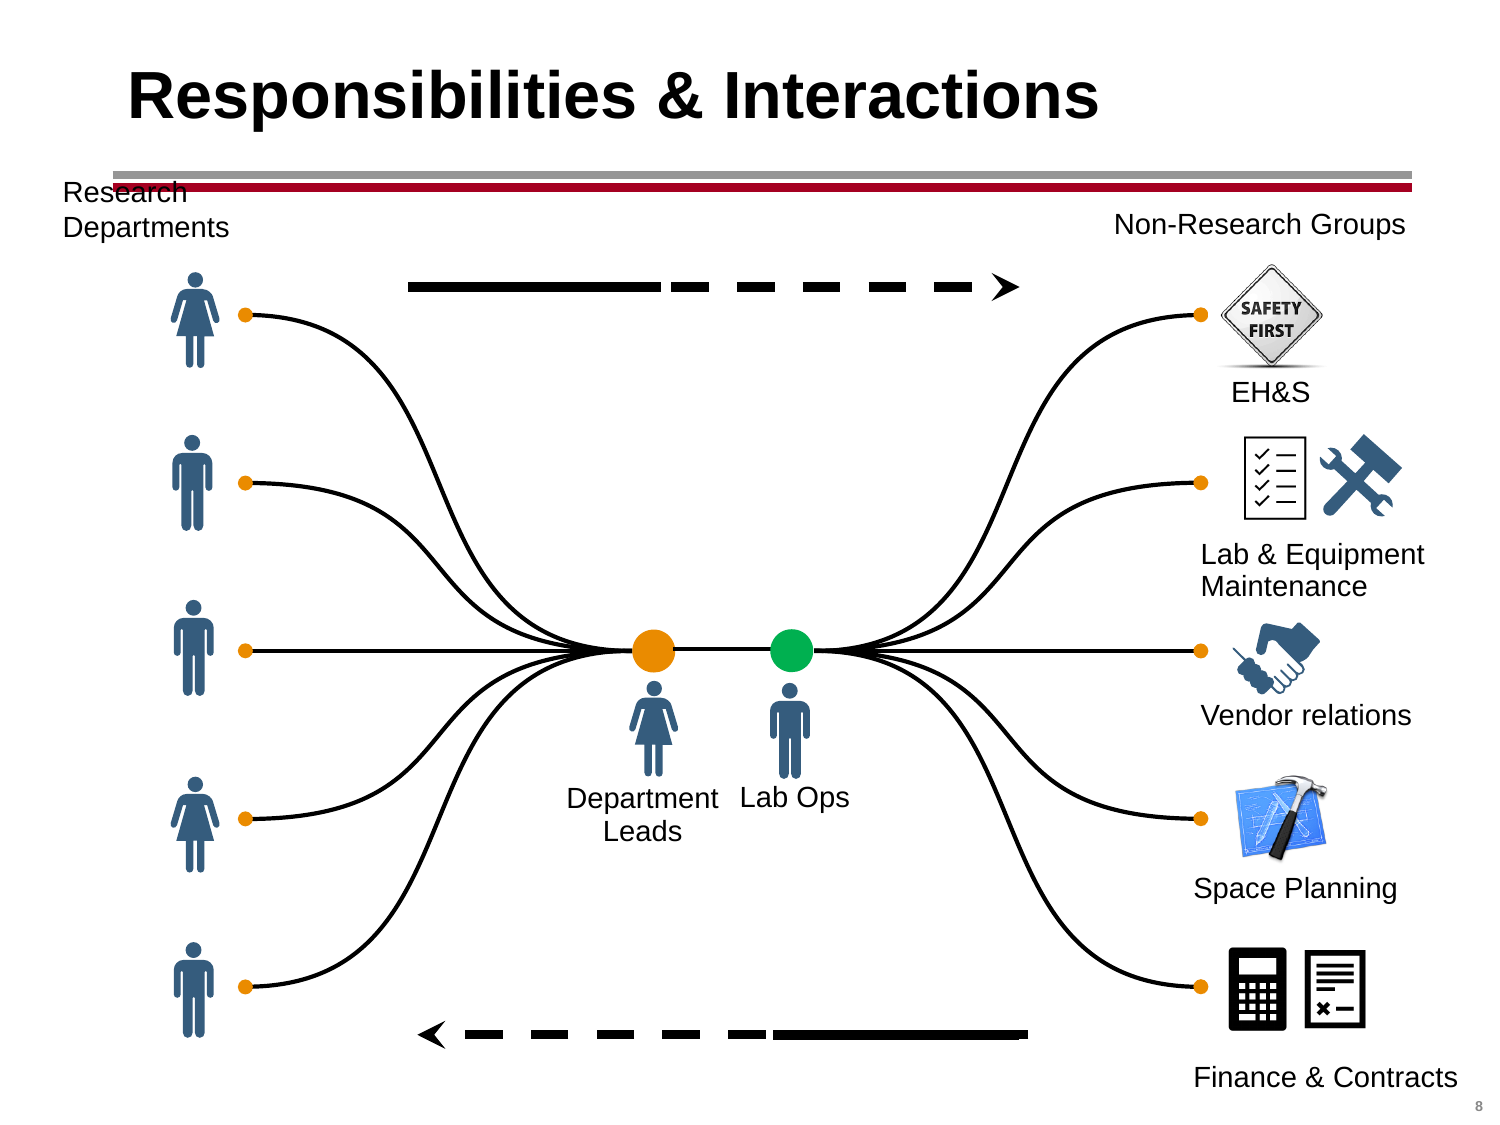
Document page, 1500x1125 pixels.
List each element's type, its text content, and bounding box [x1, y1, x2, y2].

text_box [185, 942, 202, 958]
text_box Non-Research Groups [1113, 208, 1408, 242]
text_box [251, 659, 623, 987]
text_box [632, 629, 675, 673]
picture [1231, 768, 1329, 866]
text_box [770, 700, 808, 779]
text_box Lab Ops [739, 781, 808, 815]
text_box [628, 680, 679, 777]
text_box [172, 452, 213, 531]
text_box [237, 307, 253, 323]
text_box [173, 617, 214, 696]
text_box [237, 643, 253, 659]
text_box Research Departments [47, 196, 378, 252]
picture [1208, 939, 1382, 1039]
text_box [170, 288, 220, 369]
text_box [170, 793, 220, 873]
text_box Department Leads [552, 782, 733, 849]
text_box [253, 483, 628, 649]
text_box [173, 959, 214, 1038]
text_box [185, 599, 202, 616]
title Responsibilities & Interactions [112, 27, 1413, 157]
text_box [253, 659, 567, 819]
text_box [1330, 434, 1403, 517]
slide_number ‹#› [1147, 1066, 1498, 1125]
text_box Space Planning [1213, 872, 1400, 906]
text_box Finance & Contracts [1193, 1061, 1500, 1095]
text_box [781, 682, 798, 699]
text_box [187, 776, 204, 793]
text_box EH&S [1231, 388, 1320, 410]
text_box [237, 811, 253, 827]
text_box [187, 272, 204, 288]
picture [1208, 251, 1336, 379]
picture [1225, 428, 1326, 528]
text_box [770, 629, 808, 673]
text_box [237, 979, 253, 995]
text_box [1232, 622, 1320, 695]
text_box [813, 306, 1209, 995]
text_box Vendor relations [1213, 699, 1416, 733]
text_box [184, 434, 201, 451]
text_box [237, 475, 253, 491]
text_box [251, 314, 630, 649]
text_box Lab & Equipment Maintenance [1213, 538, 1498, 604]
